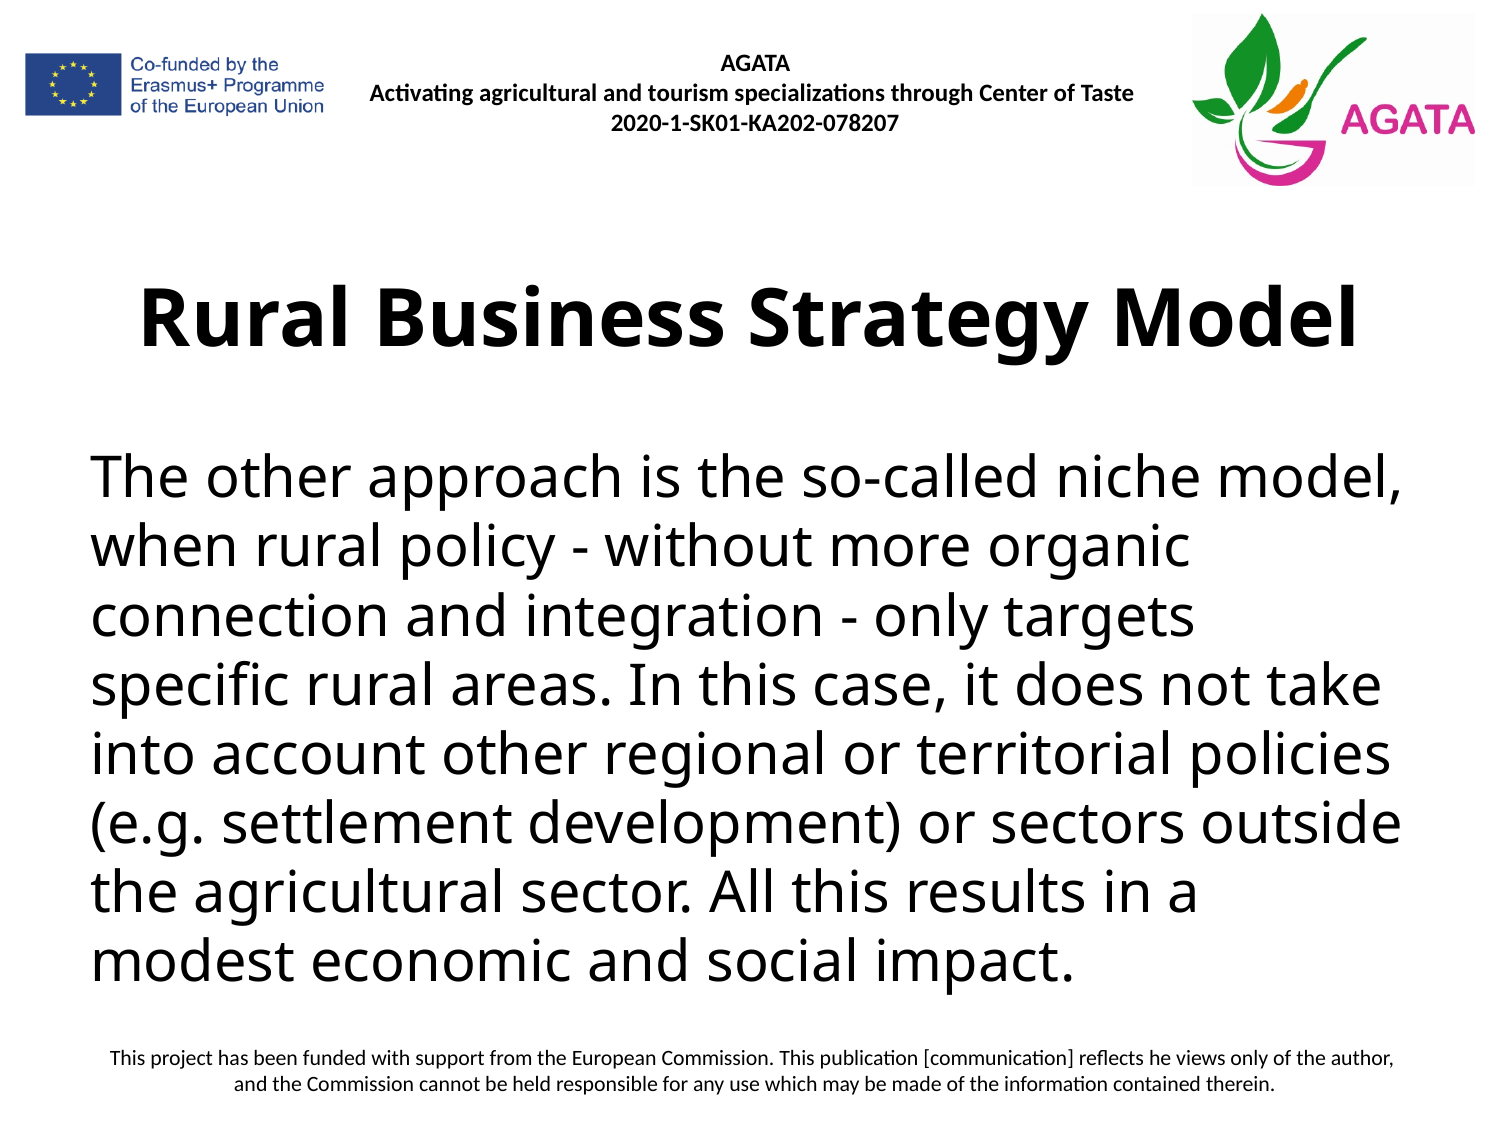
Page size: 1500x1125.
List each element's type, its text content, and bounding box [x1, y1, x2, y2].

picture [25, 53, 333, 120]
list The other approach is the so-called niche model, when rural policy - without more organic connection and integration - only targets specific rural areas. In this case, it does not take into account other regional or territorial policies (e.g. settlement development) or sectors outside the agricultural sector. All this results in a modest economic and social impact. [75, 432, 1425, 1005]
picture [1192, 13, 1475, 186]
title Rural Business Strategy Model [75, 219, 1425, 408]
